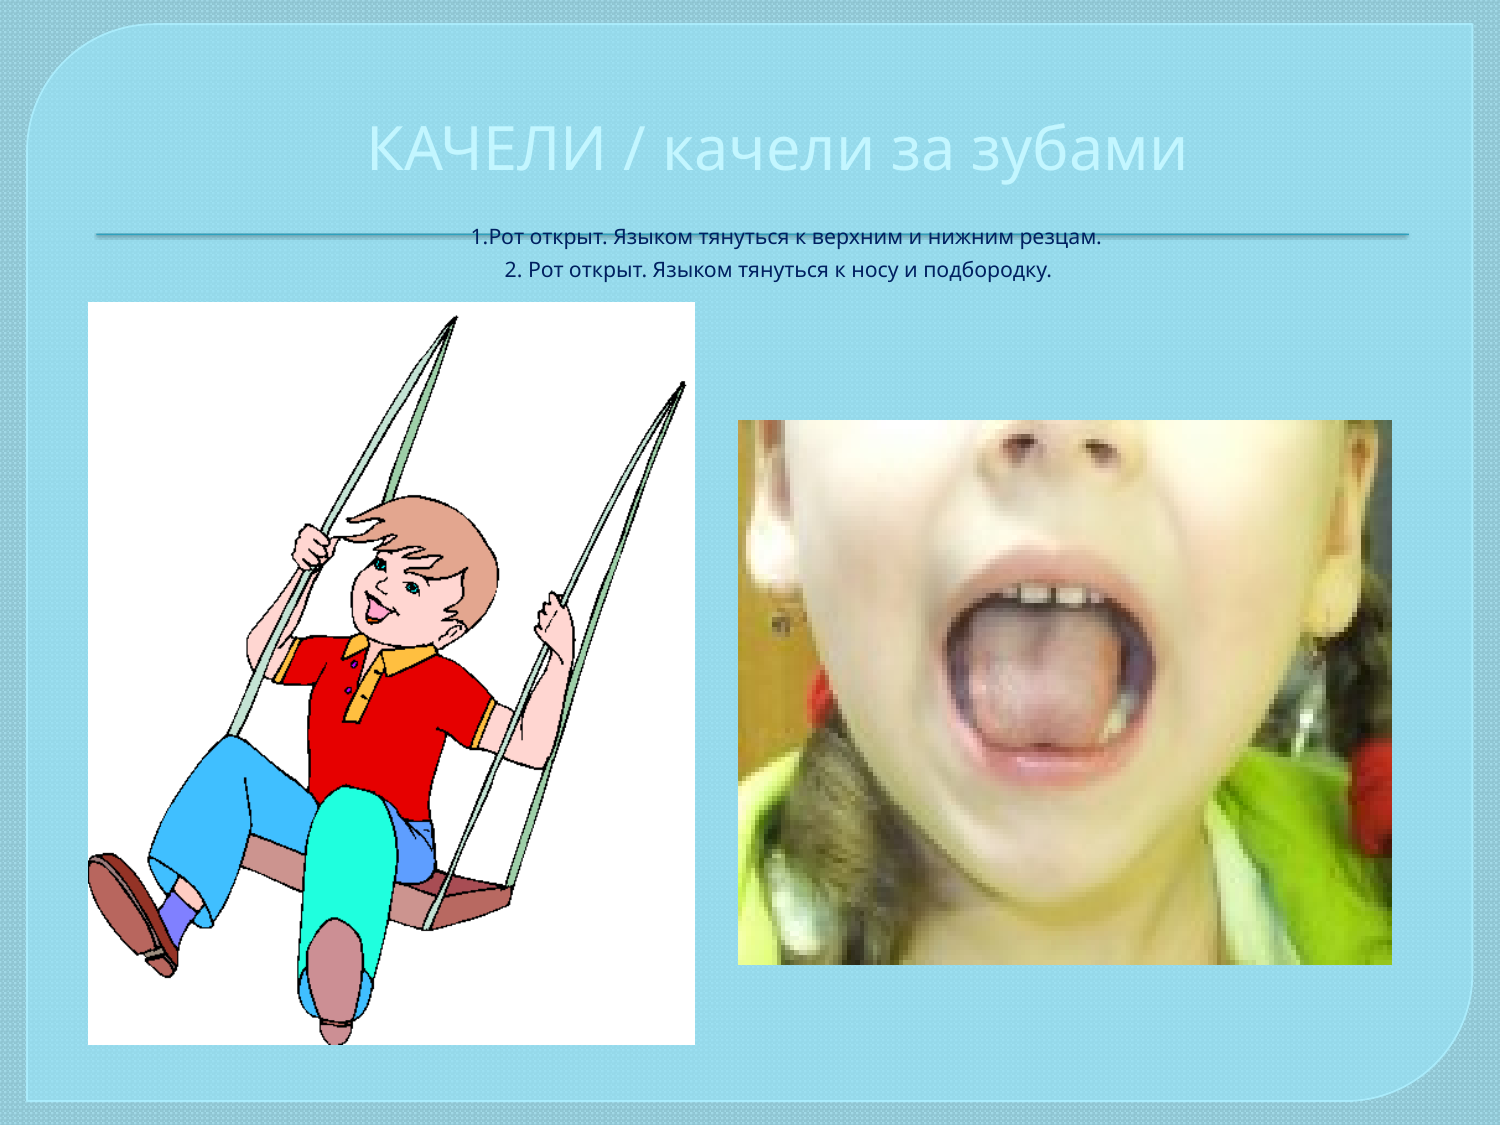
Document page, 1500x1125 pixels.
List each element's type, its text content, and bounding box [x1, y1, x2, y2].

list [88, 302, 696, 1046]
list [737, 420, 1392, 965]
title КАЧЕЛИ / качели за зубами 1.Рот открыт. Языком тянуться к верхним и нижним резцам. 2. Рот открыт. Языком тянуться к носу и подбородку. [100, 101, 1451, 290]
